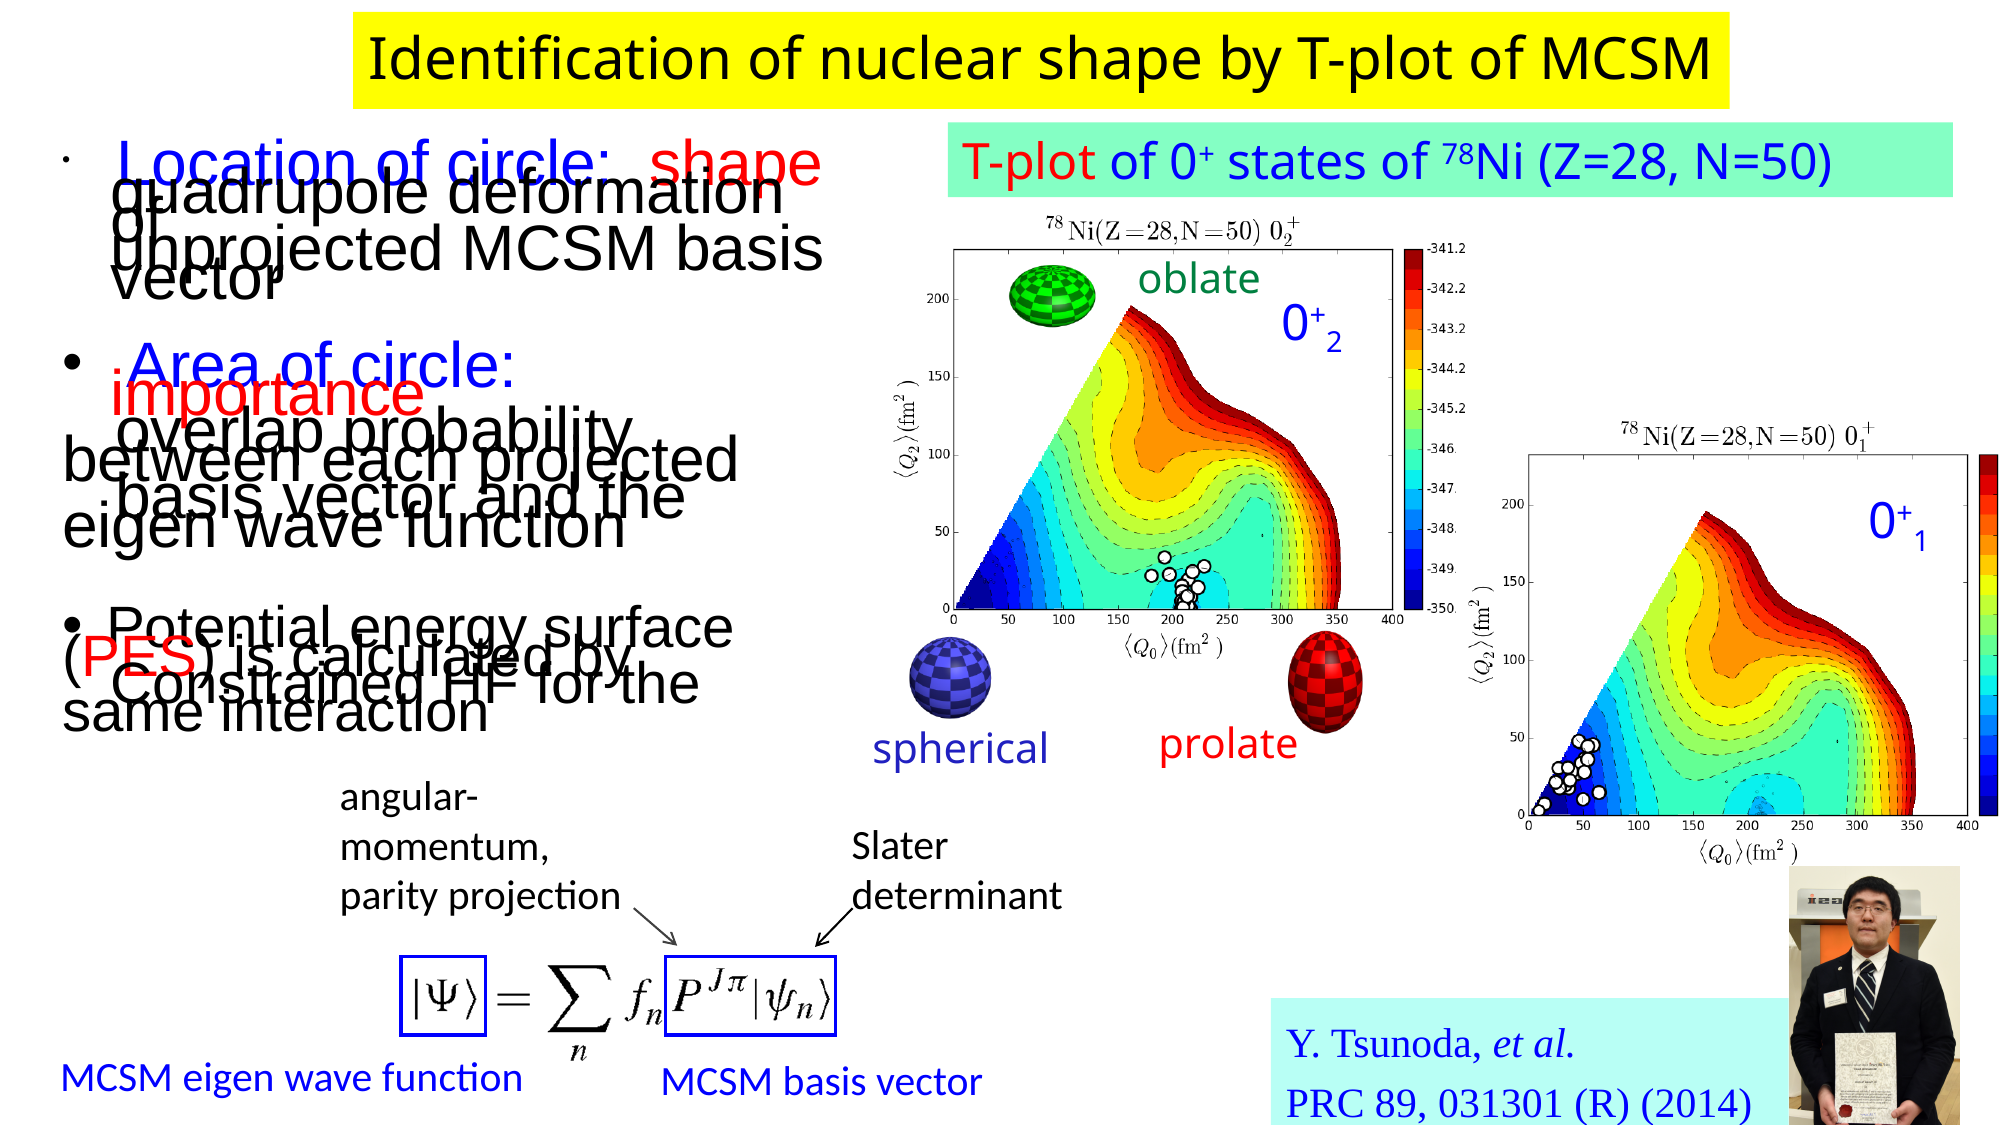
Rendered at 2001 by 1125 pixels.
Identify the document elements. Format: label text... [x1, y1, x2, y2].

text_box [857, 212, 1482, 780]
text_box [1456, 418, 2000, 869]
picture [1789, 866, 1960, 1125]
text_box T-plot of 0+ states of 78Ni (Z=28, N=50) [947, 122, 1953, 198]
text_box Y. Tsunoda, et al. PRC 89, 031301 (R) (2014) [1270, 998, 1789, 1125]
picture [409, 956, 836, 1068]
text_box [633, 908, 678, 946]
text_box Slater determinant [836, 810, 1170, 925]
text_box angular-momentum, parity projection [324, 782, 668, 926]
list Location of circle: shape quadrupole deformation of unprojected MCSM basis vector Area of circle: importance overlap probability between each projected basis vector and the eigen wave function Potential energy surface (PES) is calculated by Constrained HF for the same interaction [47, 162, 846, 782]
title Identification of nuclear shape by T-plot of MCSM [353, 11, 1730, 109]
text_box MCSM eigen wave function [45, 1042, 557, 1108]
text_box MCSM basis vector [645, 1046, 1060, 1112]
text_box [814, 908, 853, 947]
text_box [400, 955, 487, 1036]
